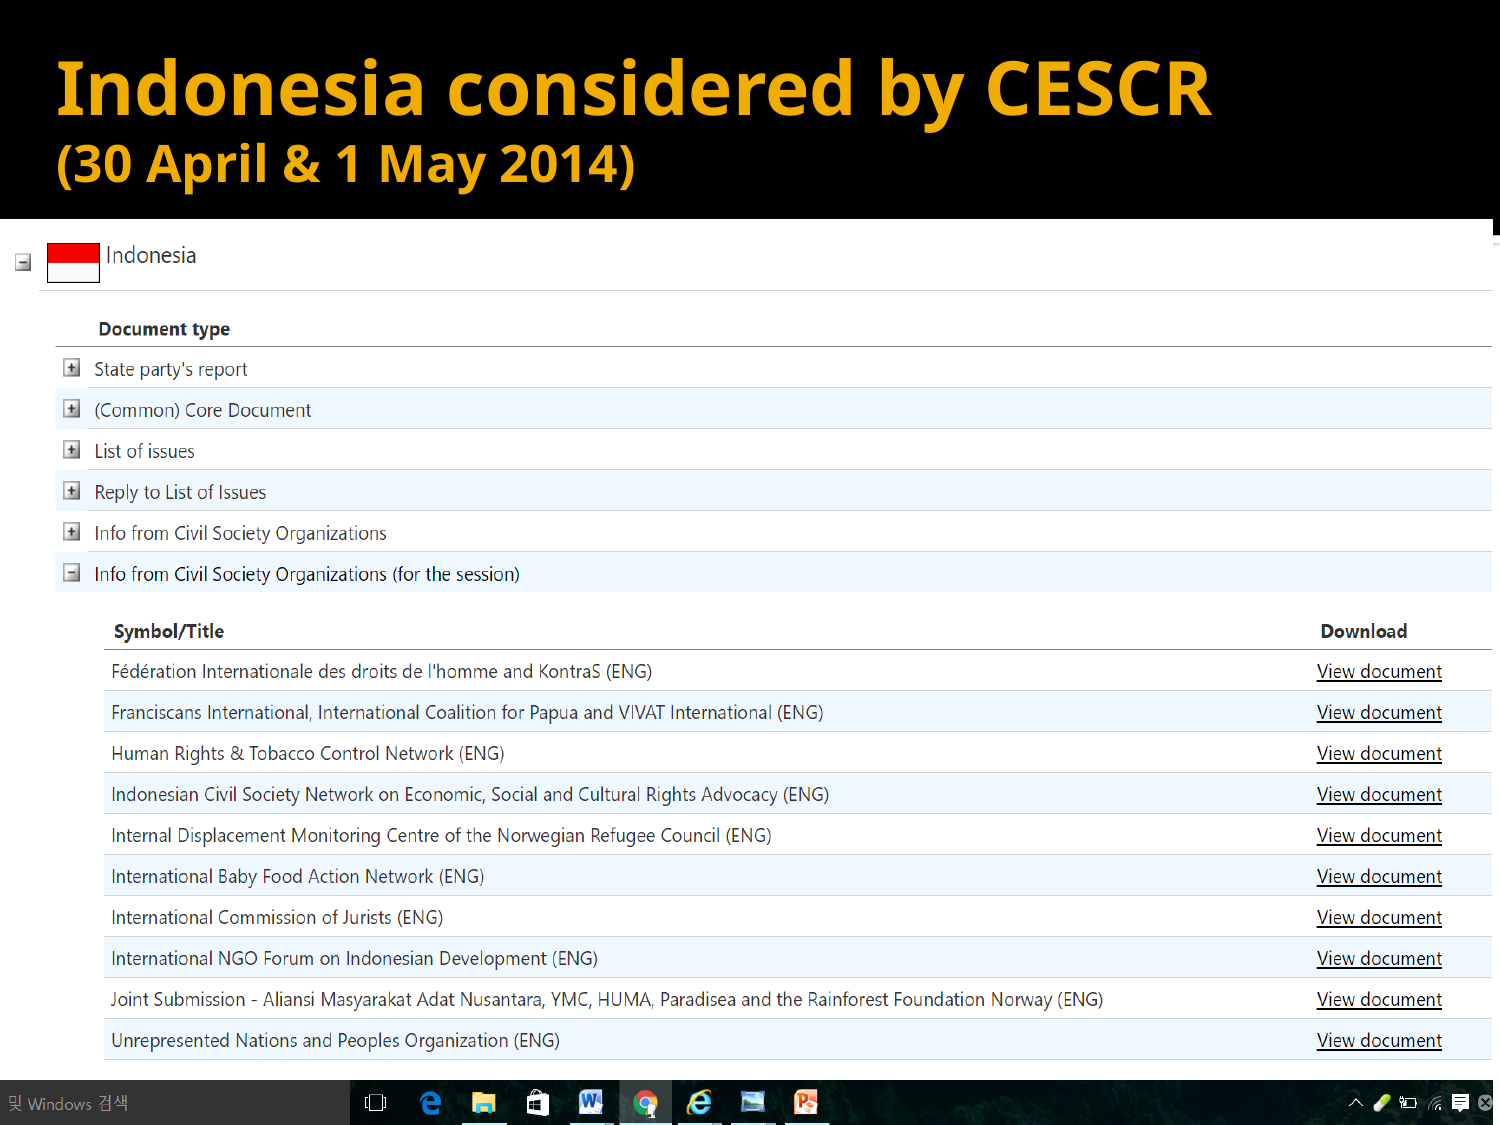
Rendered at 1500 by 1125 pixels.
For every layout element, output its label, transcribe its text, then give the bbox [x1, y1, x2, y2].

title Indonesia considered by CESCR (30 April & 1 May 2014) [41, 25, 1471, 209]
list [0, 219, 1493, 1125]
